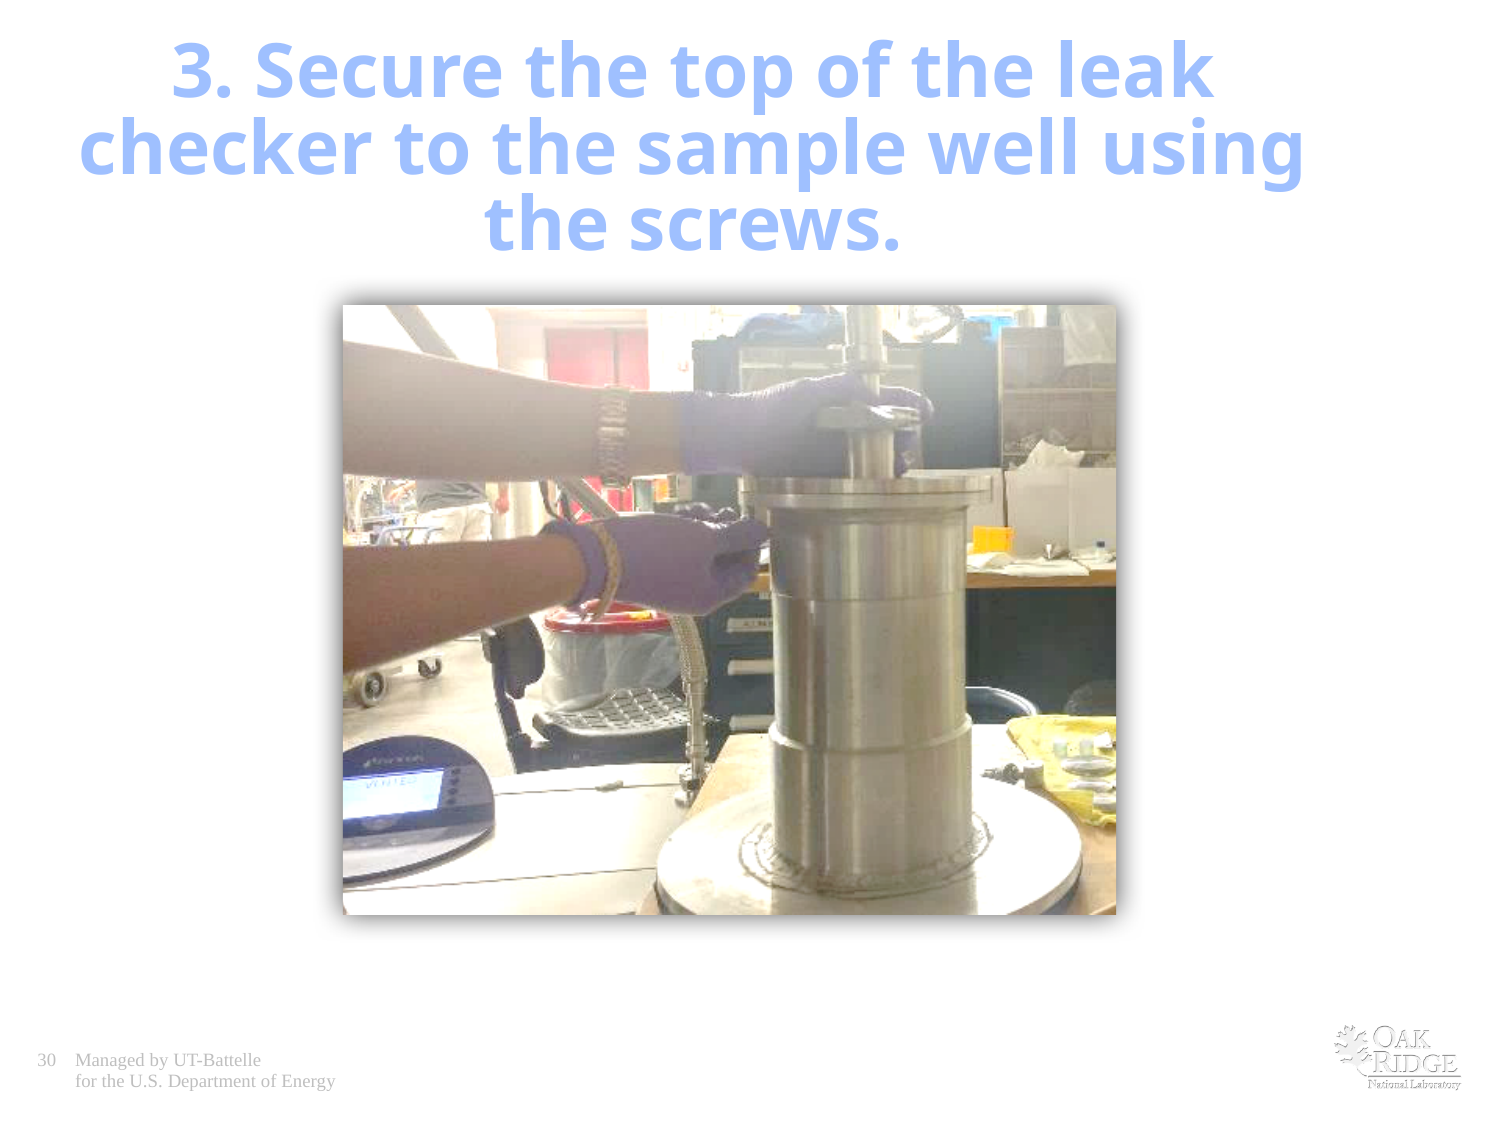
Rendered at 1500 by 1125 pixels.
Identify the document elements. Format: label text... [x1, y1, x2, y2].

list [342, 304, 1117, 916]
picture [1325, 1019, 1472, 1095]
title 3. Secure the top of the leak checker to the sample well using the screws. [18, 29, 1369, 98]
